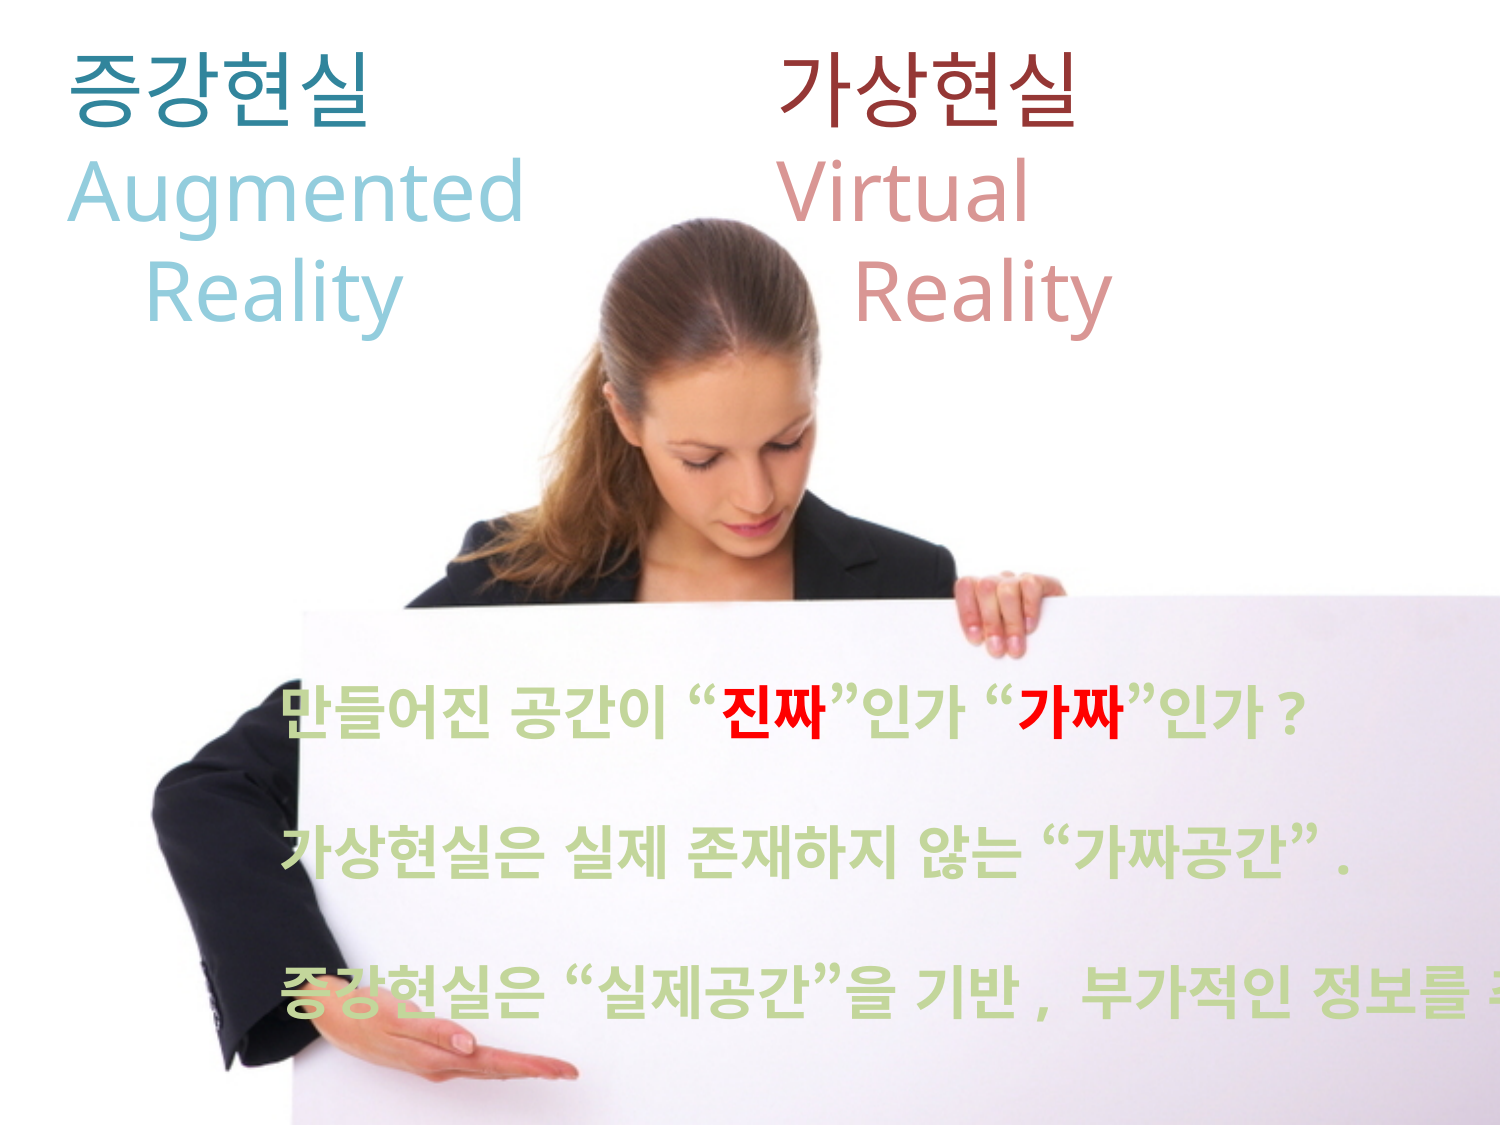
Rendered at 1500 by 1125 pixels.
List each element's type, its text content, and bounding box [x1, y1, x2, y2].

picture [52, 160, 1500, 1125]
text_box 증강현실 Augmented Reality [53, 30, 609, 160]
text_box 가상현실 Virtual Reality [761, 30, 1320, 159]
